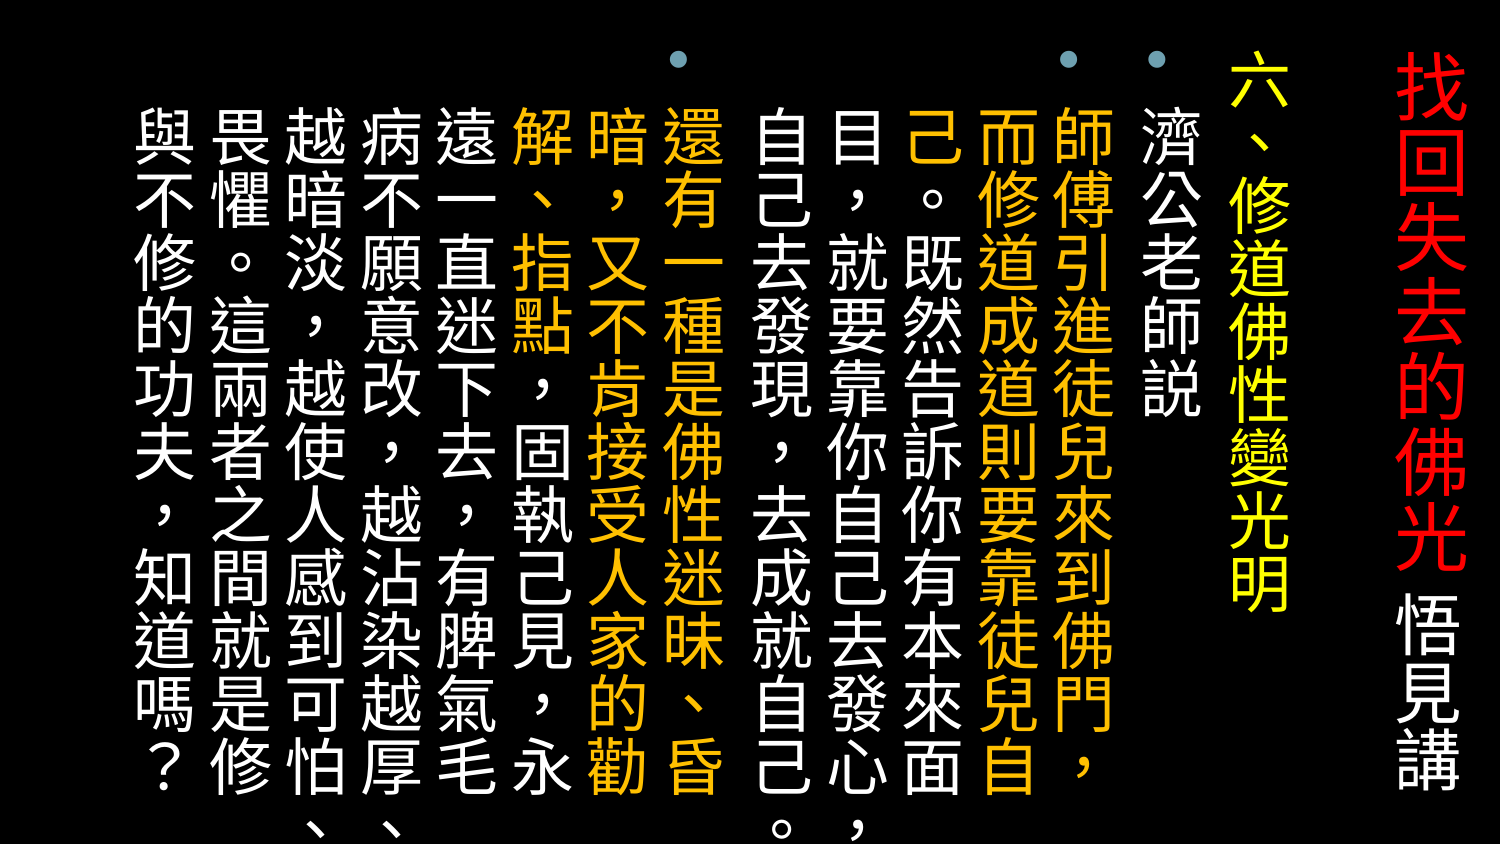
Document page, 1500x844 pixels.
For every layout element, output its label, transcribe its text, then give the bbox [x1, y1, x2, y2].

list 六、修道佛性變光明 濟公老師説 師傅引進徒兒來到佛門，而修道成道則要靠徒兒自己。既然告訴你有本來面目，就要靠你自己去發心，自己去發現，去成就自己。 還有一種是佛性迷昧、昏暗，又不肯接受人家的勸解、指點，固執己見，永遠一直迷下去，有脾氣毛病不願意改，越沾染越厚、越暗淡，越使人感到可怕、畏懼。這兩者之間就是修與不修的功夫，知道嗎？ [29, 27, 1353, 820]
title 找回失去的佛光 悟見講 [1376, 23, 1483, 821]
